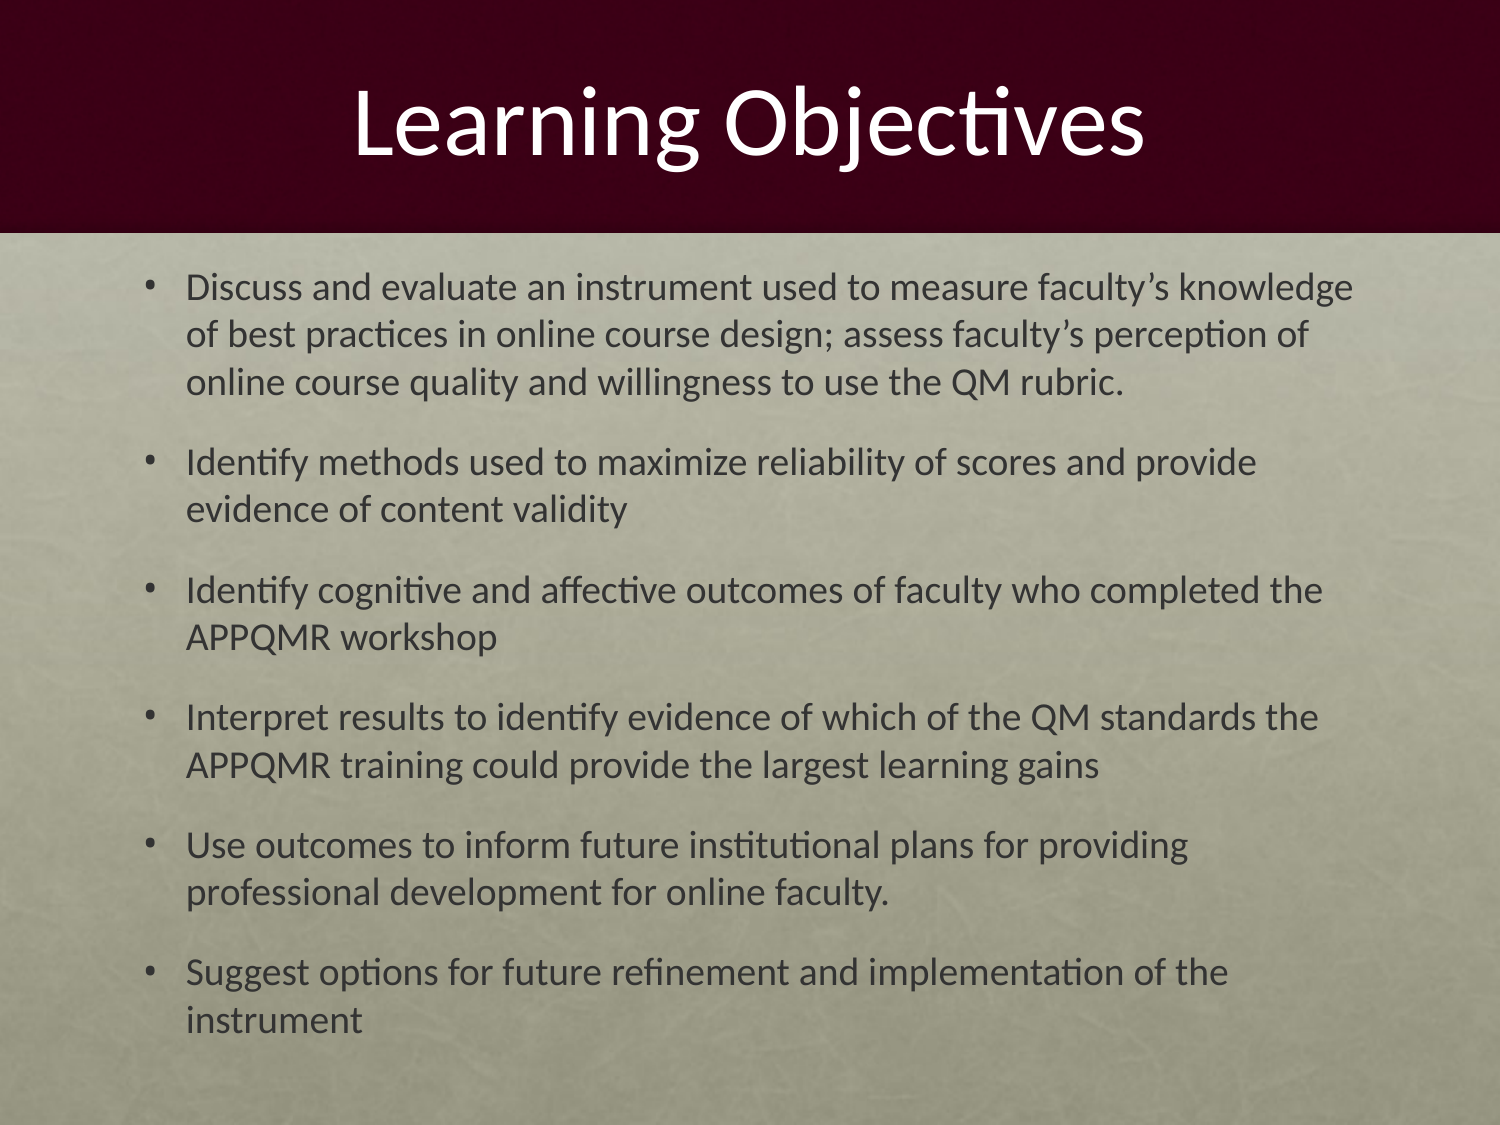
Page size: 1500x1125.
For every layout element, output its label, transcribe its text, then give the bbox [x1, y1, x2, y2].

list Discuss and evaluate an instrument used to measure faculty’s knowledge of best practices in online course design; assess faculty’s perception of online course quality and willingness to use the QM rubric. Identify methods used to maximize reliability of scores and provide evidence of content validity Identify cognitive and affective outcomes of faculty who completed the APPQMR workshop Interpret results to identify evidence of which of the QM standards the APPQMR training could provide the largest learning gains Use outcomes to inform future institutional plans for providing professional development for online faculty. Suggest options for future refinement and implementation of the instrument [127, 253, 1372, 1096]
picture [0, 214, 1500, 1125]
title Learning Objectives [127, 10, 1372, 221]
